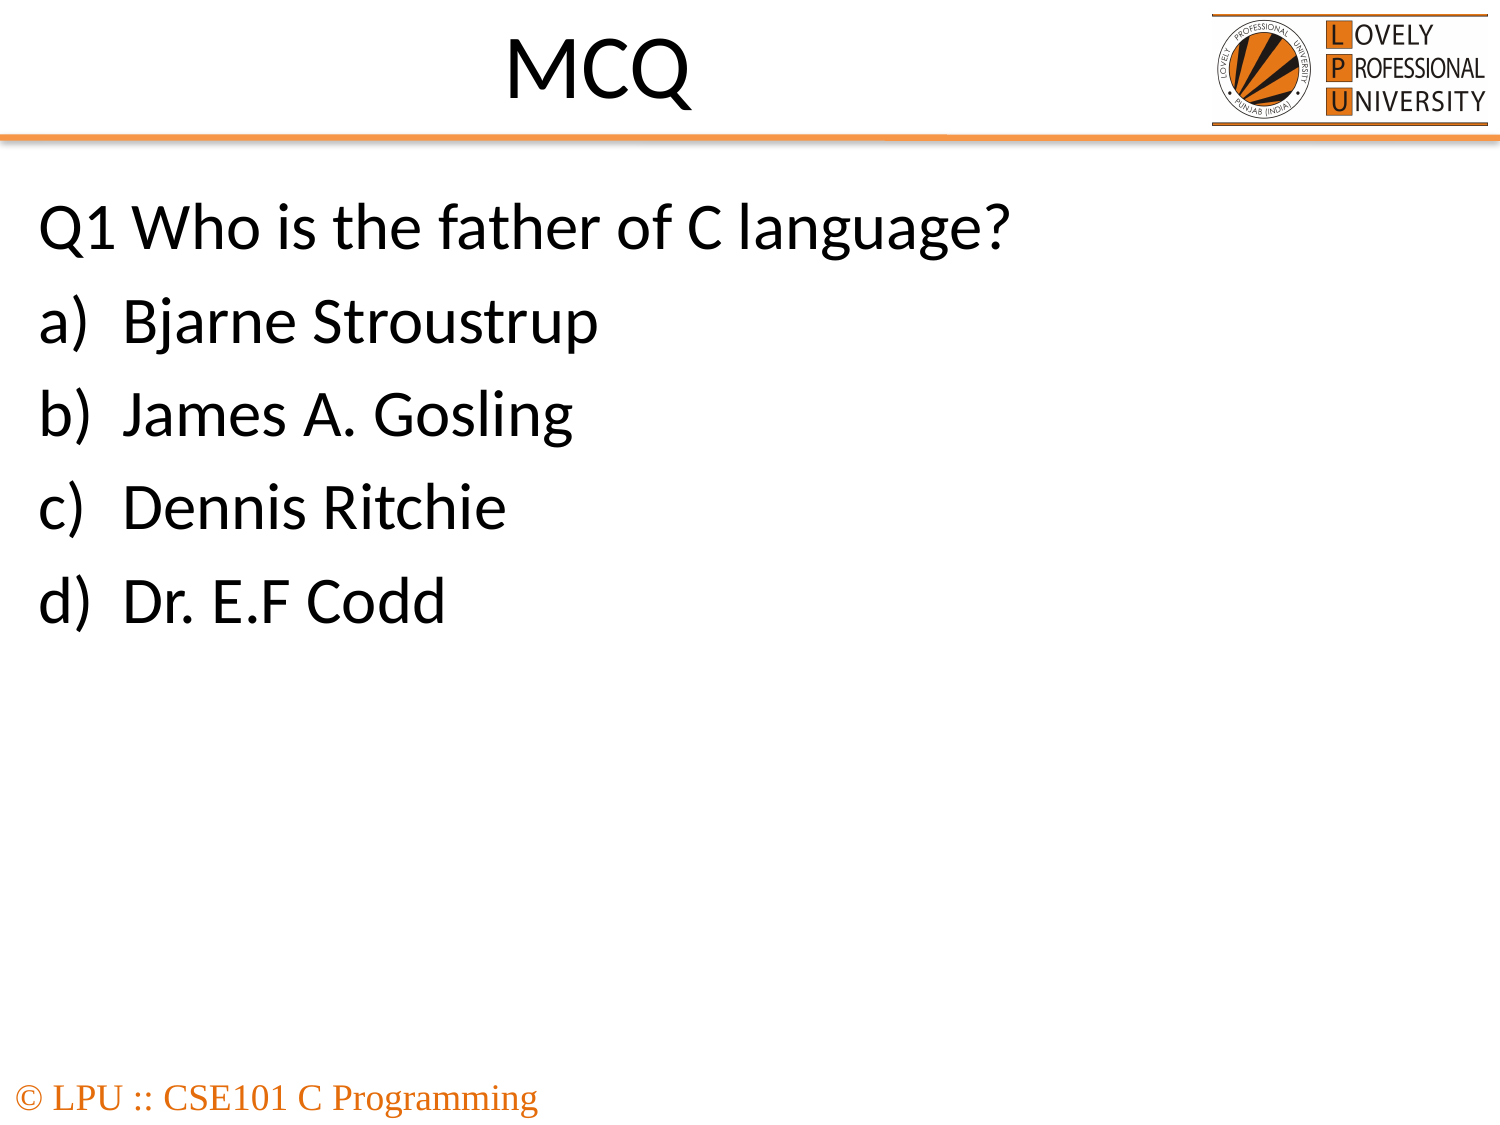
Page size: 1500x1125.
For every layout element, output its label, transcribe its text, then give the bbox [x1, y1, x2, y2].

title MCQ [0, 0, 1196, 129]
picture [1212, 14, 1488, 126]
list Q1 Who is the father of C language? Bjarne Stroustrup James A. Gosling Dennis Ritchie Dr. E.F Codd [23, 175, 1477, 1055]
